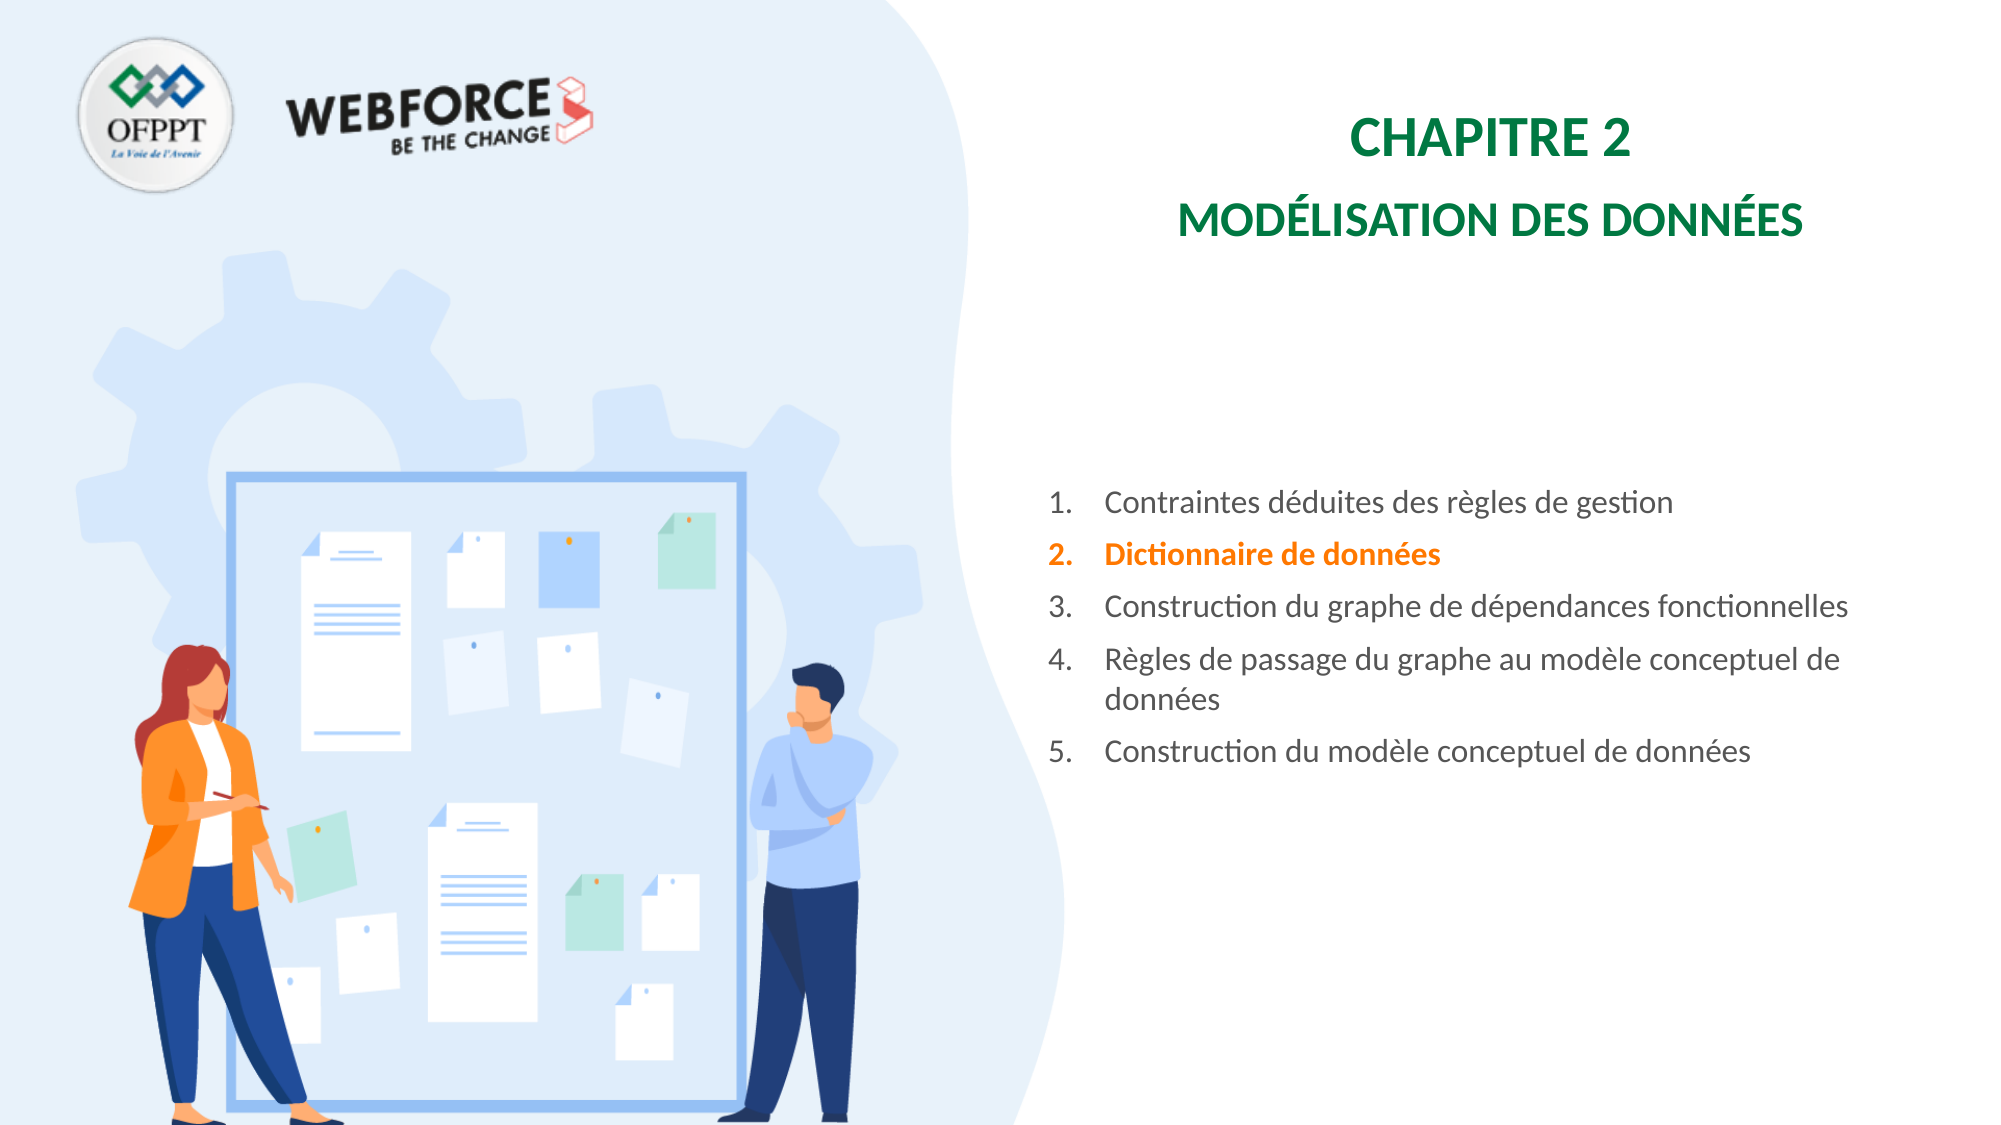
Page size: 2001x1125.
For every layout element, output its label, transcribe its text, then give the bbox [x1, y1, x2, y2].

picture [0, 0, 2000, 1125]
list Contraintes déduites des règles de gestion Dictionnaire de données Construction du graphe de dépendances fonctionnelles Règles de passage du graphe au modèle conceptuel de données Construction du modèle conceptuel de données [1033, 472, 1949, 768]
list MODÉLISATION DES DONNÉES [1033, 178, 1949, 327]
list CHAPITRE 2 [1033, 88, 1949, 178]
